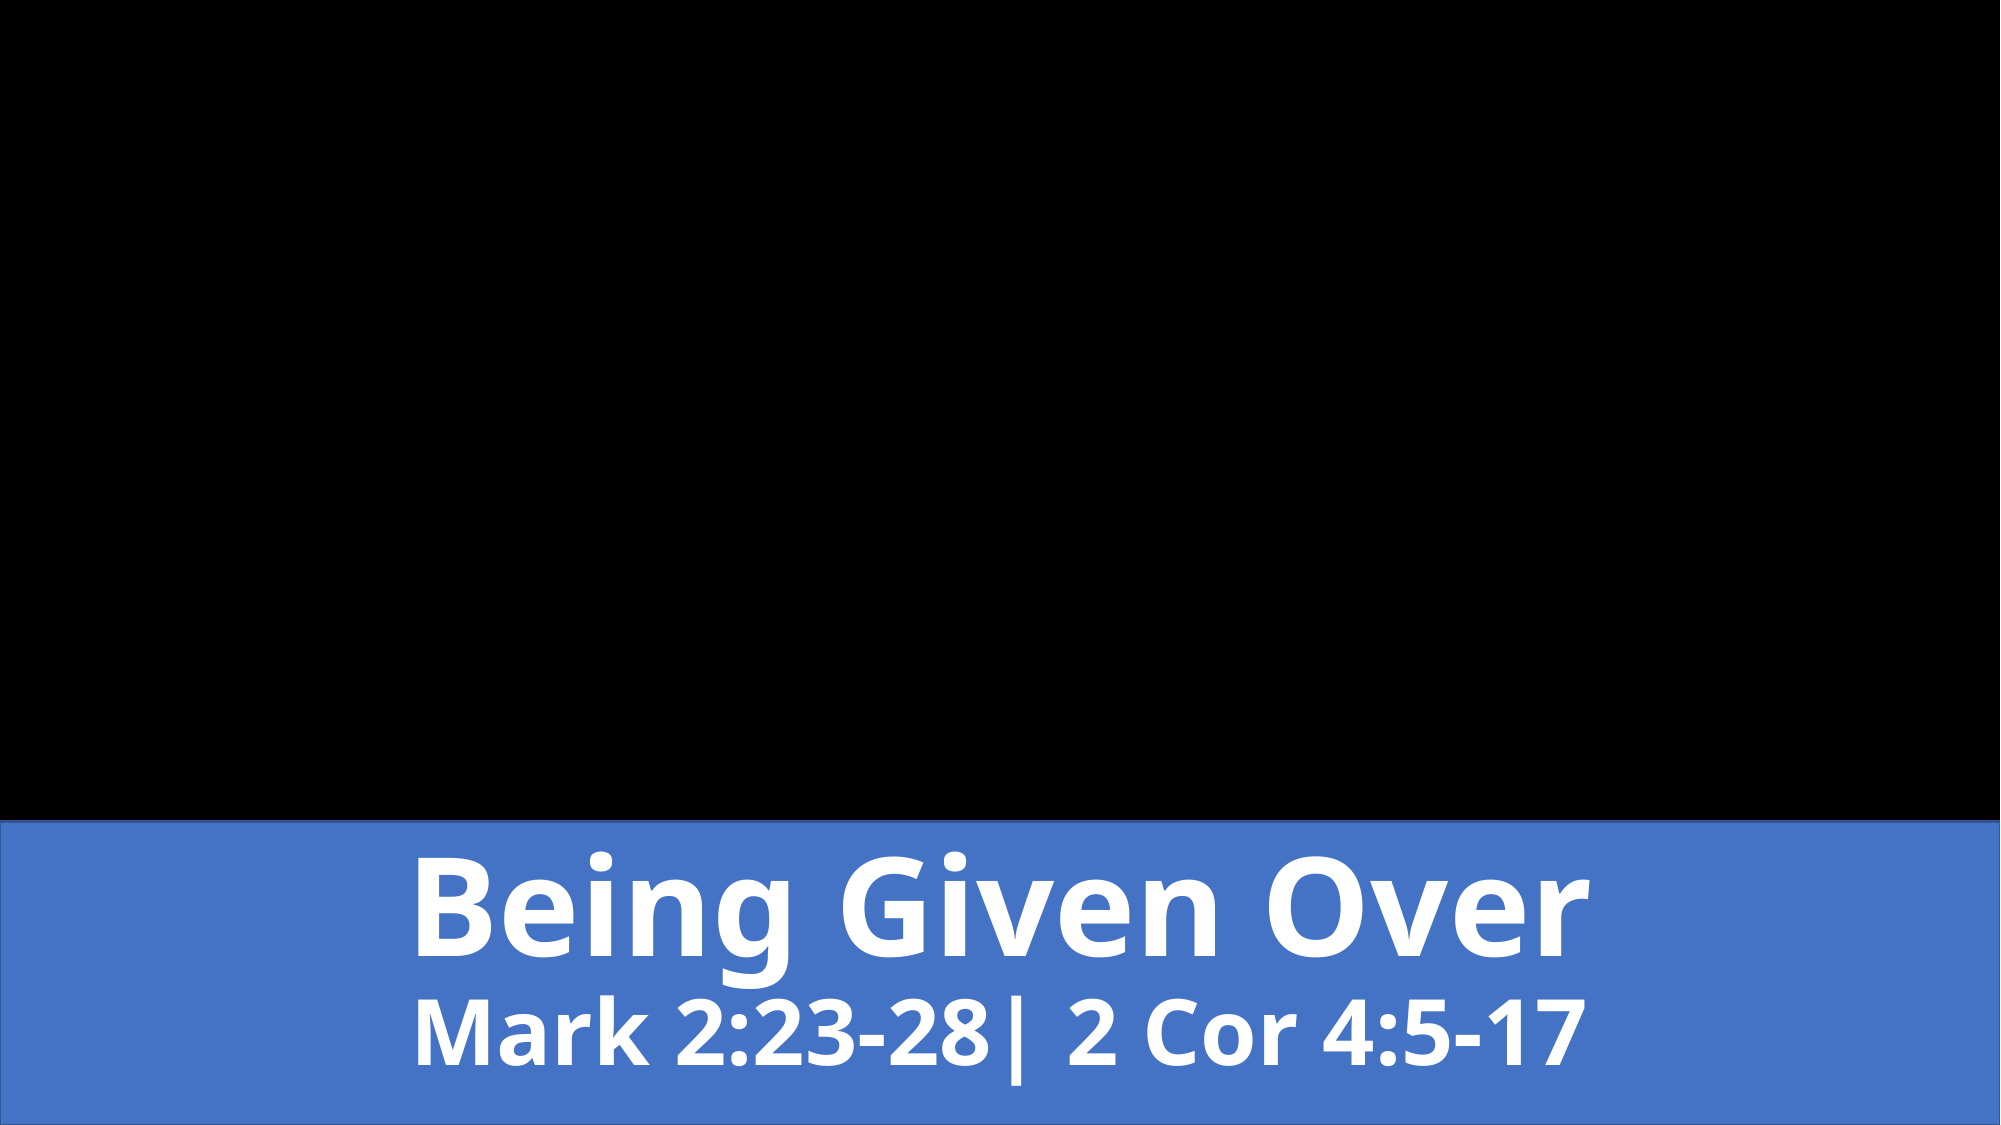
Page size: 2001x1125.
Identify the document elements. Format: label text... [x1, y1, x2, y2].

text_box [0, 820, 2000, 1125]
title Being Given Over Mark 2:23-28| 2 Cor 4:5-17 [249, 701, 1750, 1094]
